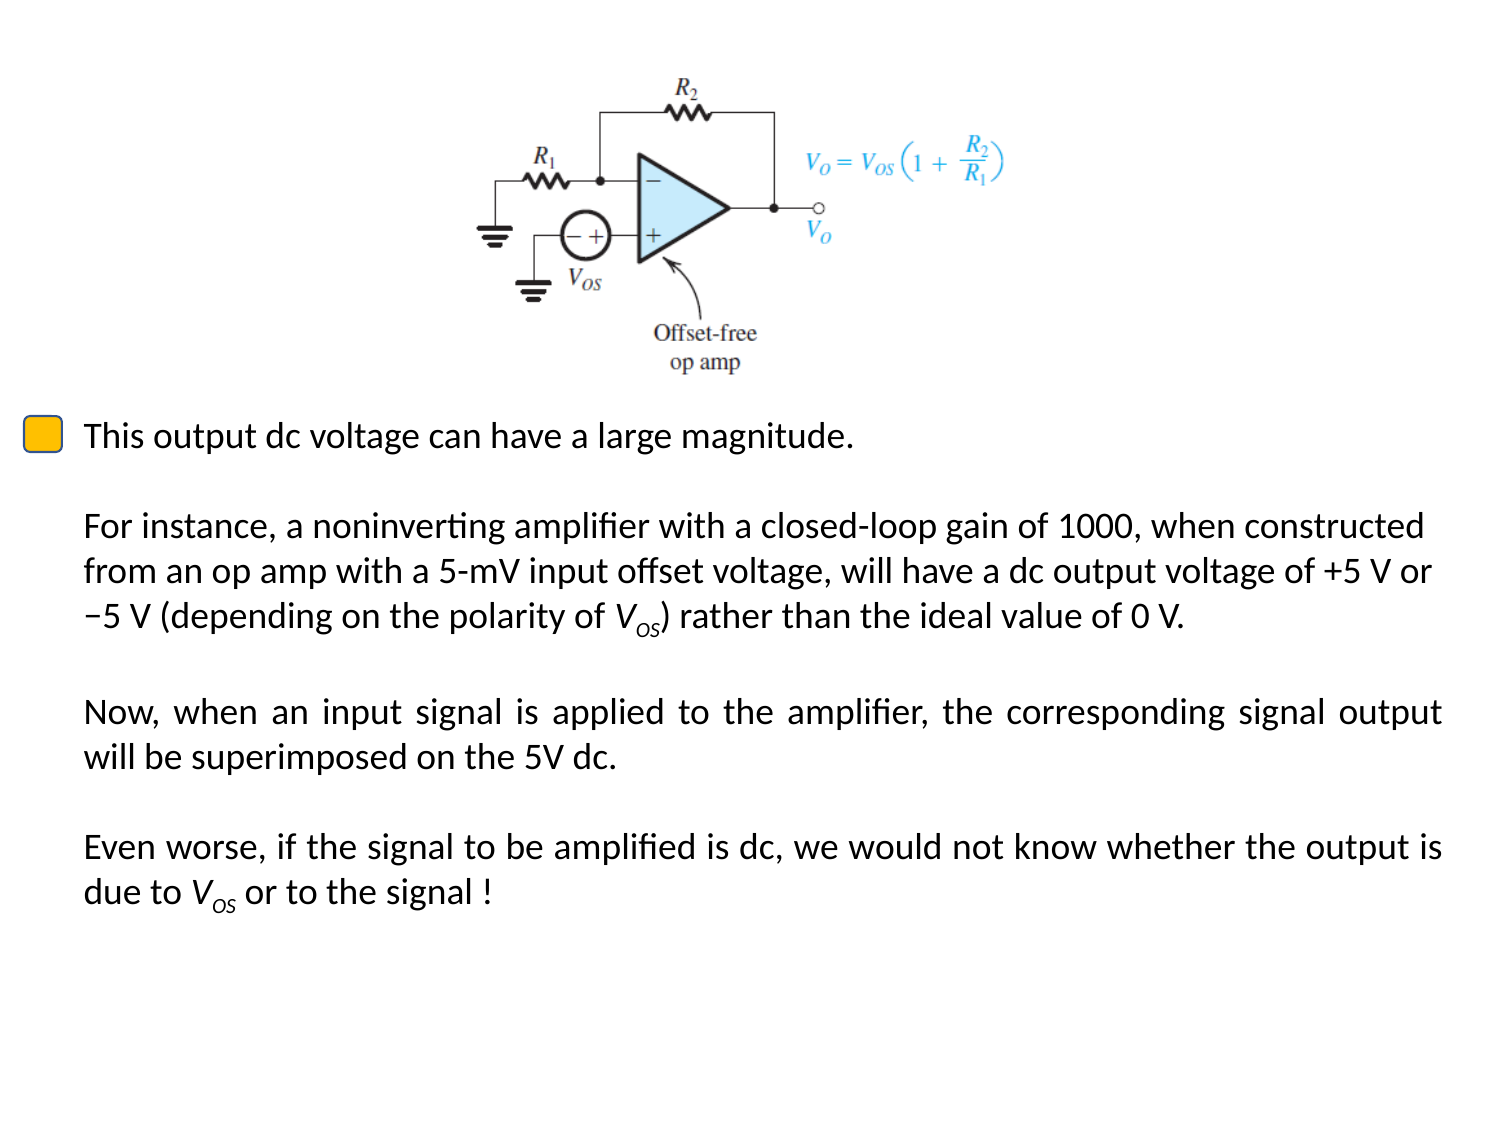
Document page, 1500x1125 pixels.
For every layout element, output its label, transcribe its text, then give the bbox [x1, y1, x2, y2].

picture [468, 77, 1018, 385]
text_box [22, 414, 63, 454]
text_box This output dc voltage can have a large magnitude. For instance, a noninverting amplifier with a closed-loop gain of 1000, when constructed from an op amp with a 5-mV input offset voltage, will have a dc output voltage of +5 V or −5 V (depending on the polarity of VOS) rather than the ideal value of 0 V. Now, when an input signal is applied to the amplifier, the corresponding signal output will be superimposed on the 5V dc. Even worse, if the signal to be amplified is dc, we would not know whether the output is due to VOS or to the signal ! [68, 403, 1460, 926]
